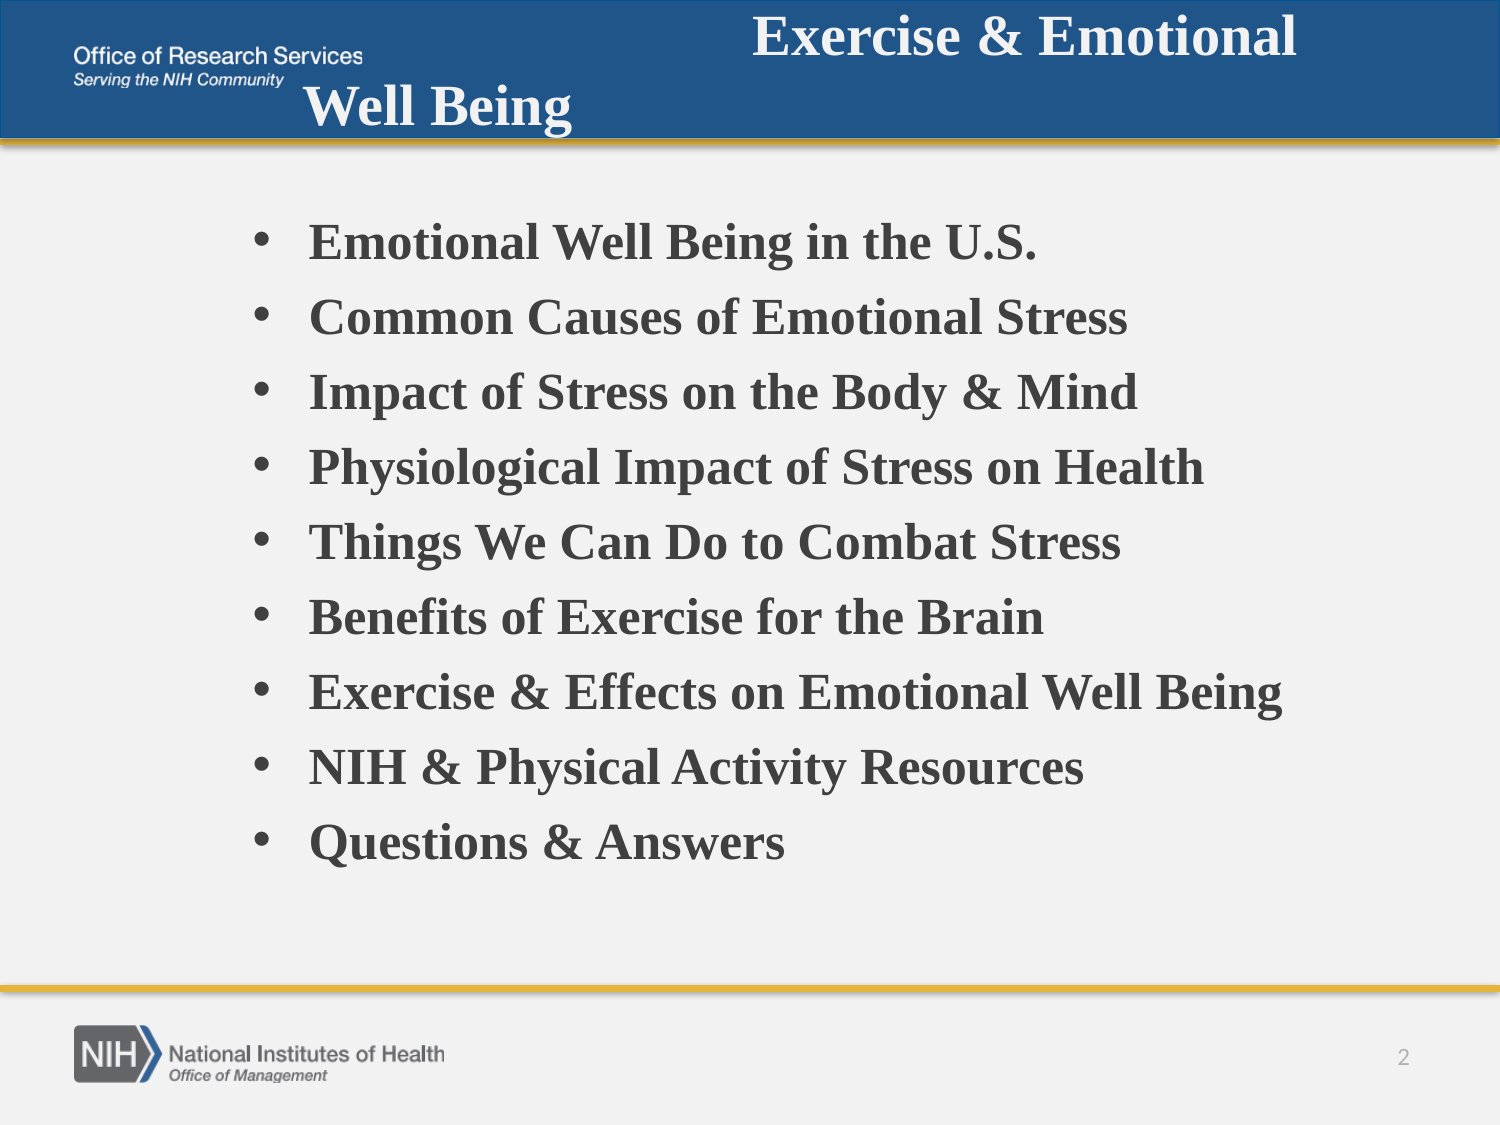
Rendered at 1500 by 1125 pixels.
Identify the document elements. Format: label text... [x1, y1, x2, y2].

title Exercise & Emotional Well Being [287, 26, 1426, 108]
list Emotional Well Being in the U.S. Common Causes of Emotional Stress Impact of Stress on the Body & Mind Physiological Impact of Stress on Health Things We Can Do to Combat Stress Benefits of Exercise for the Brain Exercise & Effects on Emotional Well Being NIH & Physical Activity Resources Questions & Answers [237, 125, 1500, 868]
slide_number 2 [1074, 1025, 1425, 1086]
